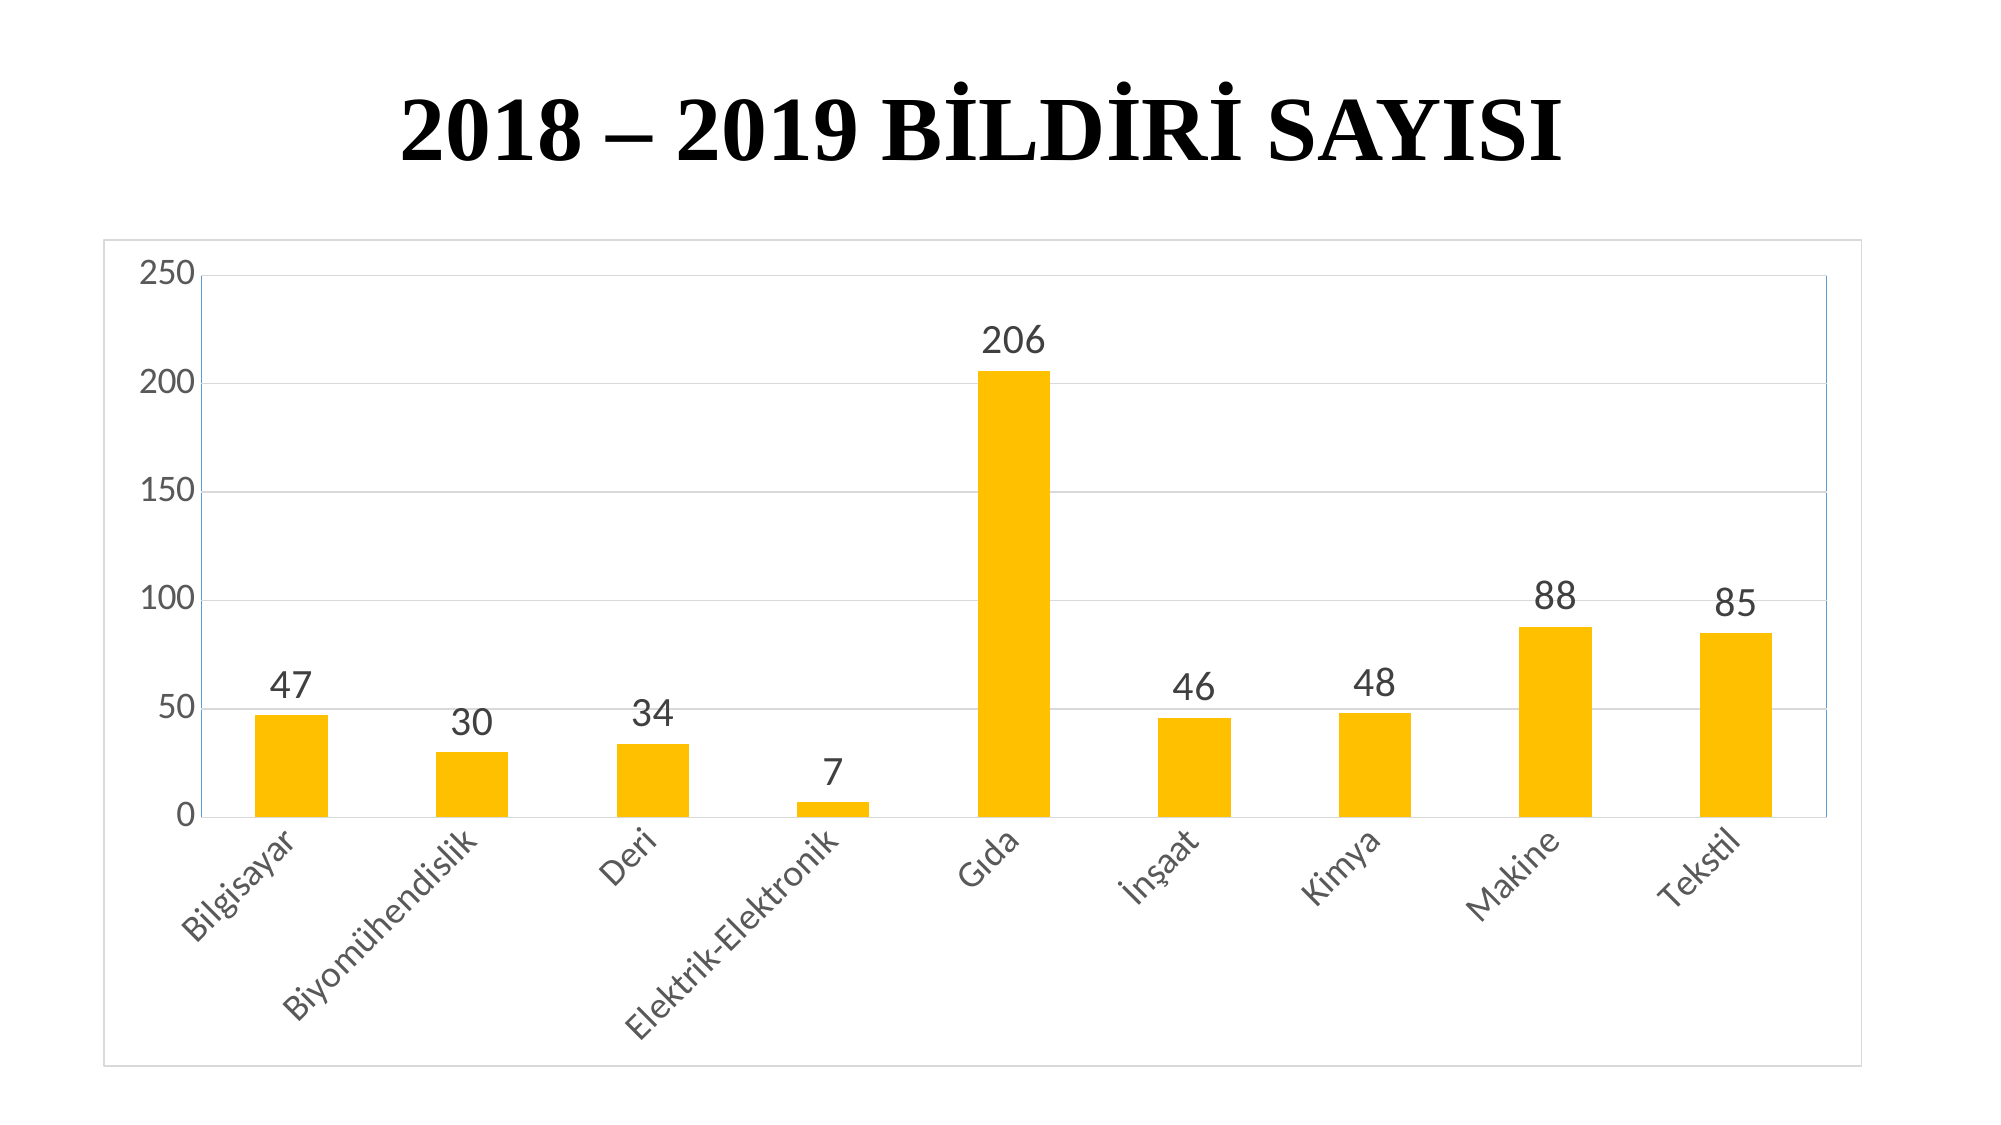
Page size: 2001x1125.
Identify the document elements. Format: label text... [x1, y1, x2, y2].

title 2018 – 2019 BİLDİRİ SAYISI [120, 21, 1846, 239]
chart [103, 239, 1863, 1067]
